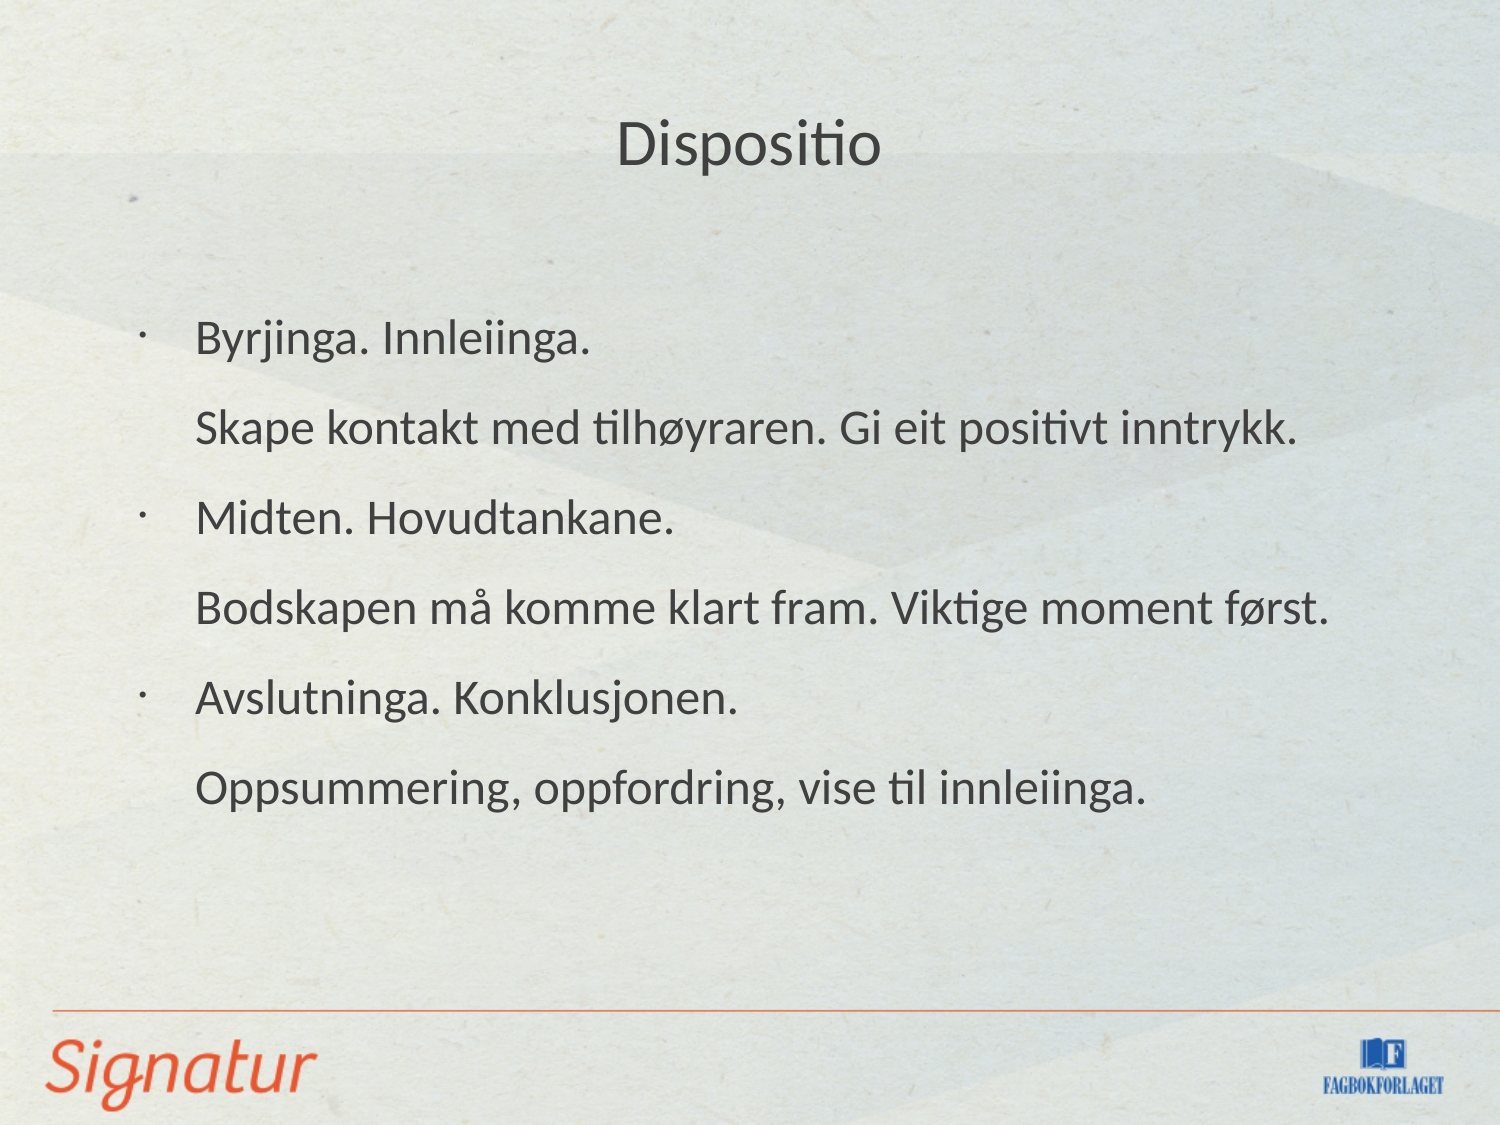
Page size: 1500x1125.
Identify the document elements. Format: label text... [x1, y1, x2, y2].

text_box Dispositio [75, 44, 1425, 233]
text_box [75, 262, 1425, 1005]
picture [0, 0, 1500, 1125]
text_box Byrjinga. Innleiinga. Skape kontakt med tilhøyraren. Gi eit positivt inntrykk. Midten. Hovudtankane. Bodskapen må komme klart fram. Viktige moment først. Avslutninga. Konklusjonen. Oppsummering, oppfordring, vise til innleiinga. [123, 267, 1425, 822]
